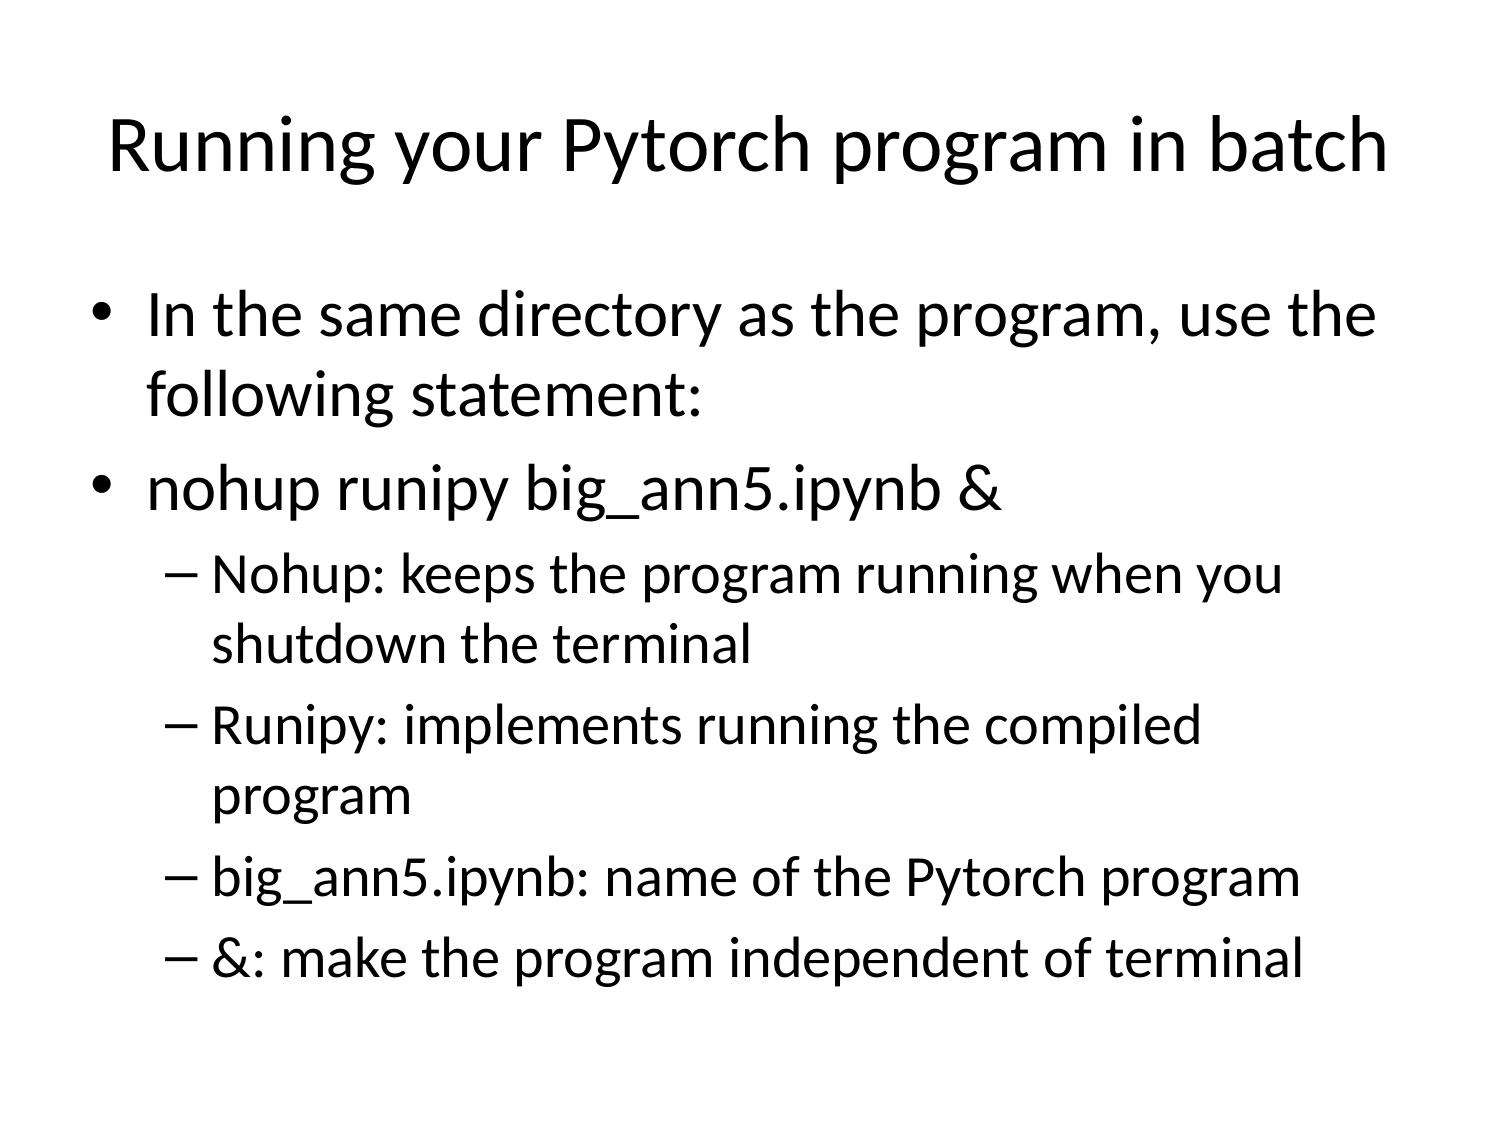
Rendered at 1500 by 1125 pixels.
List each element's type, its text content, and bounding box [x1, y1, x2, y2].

list In the same directory as the program, use the following statement: nohup runipy big_ann5.ipynb & Nohup: keeps the program running when you shutdown the terminal Runipy: implements running the compiled program big_ann5.ipynb: name of the Pytorch program &: make the program independent of terminal [75, 262, 1425, 1005]
title Running your Pytorch program in batch [75, 45, 1425, 233]
